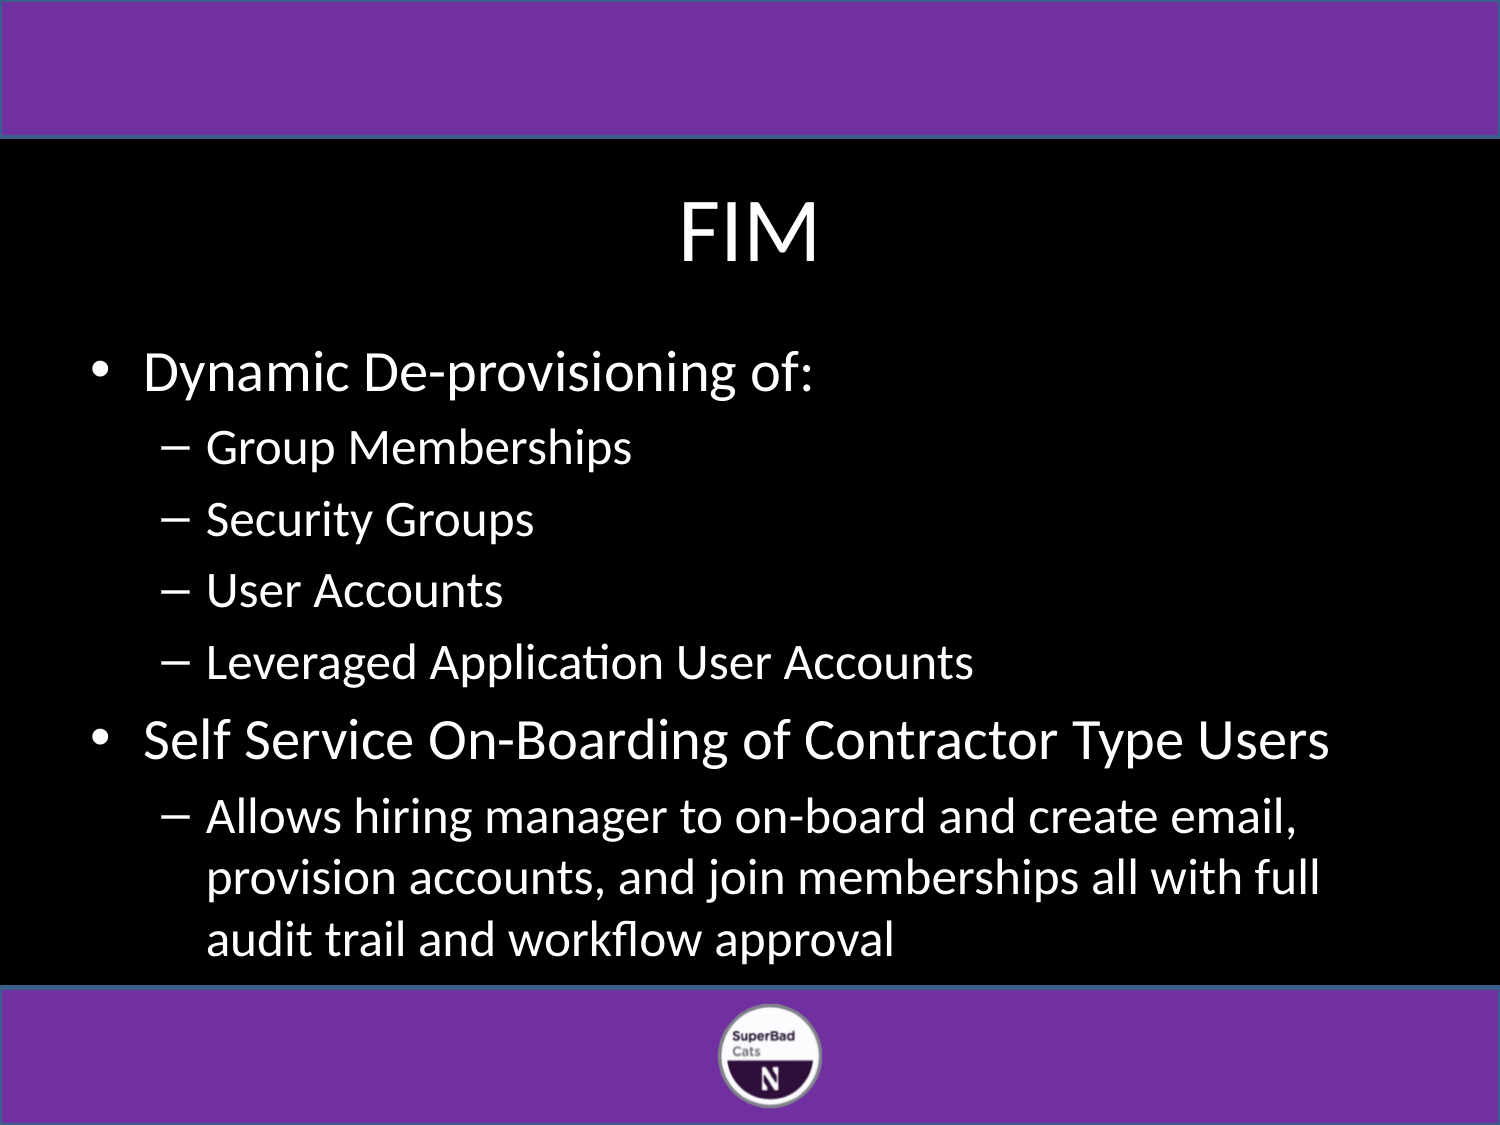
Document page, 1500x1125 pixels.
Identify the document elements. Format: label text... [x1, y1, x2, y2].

picture [699, 999, 841, 1113]
list Dynamic De-provisioning of: Group Memberships Security Groups User Accounts Leveraged Application User Accounts Self Service On-Boarding of Contractor Type Users Allows hiring manager to on-board and create email, provision accounts, and join memberships all with full audit trail and workflow approval [75, 324, 1425, 975]
title FIM [75, 149, 1425, 300]
